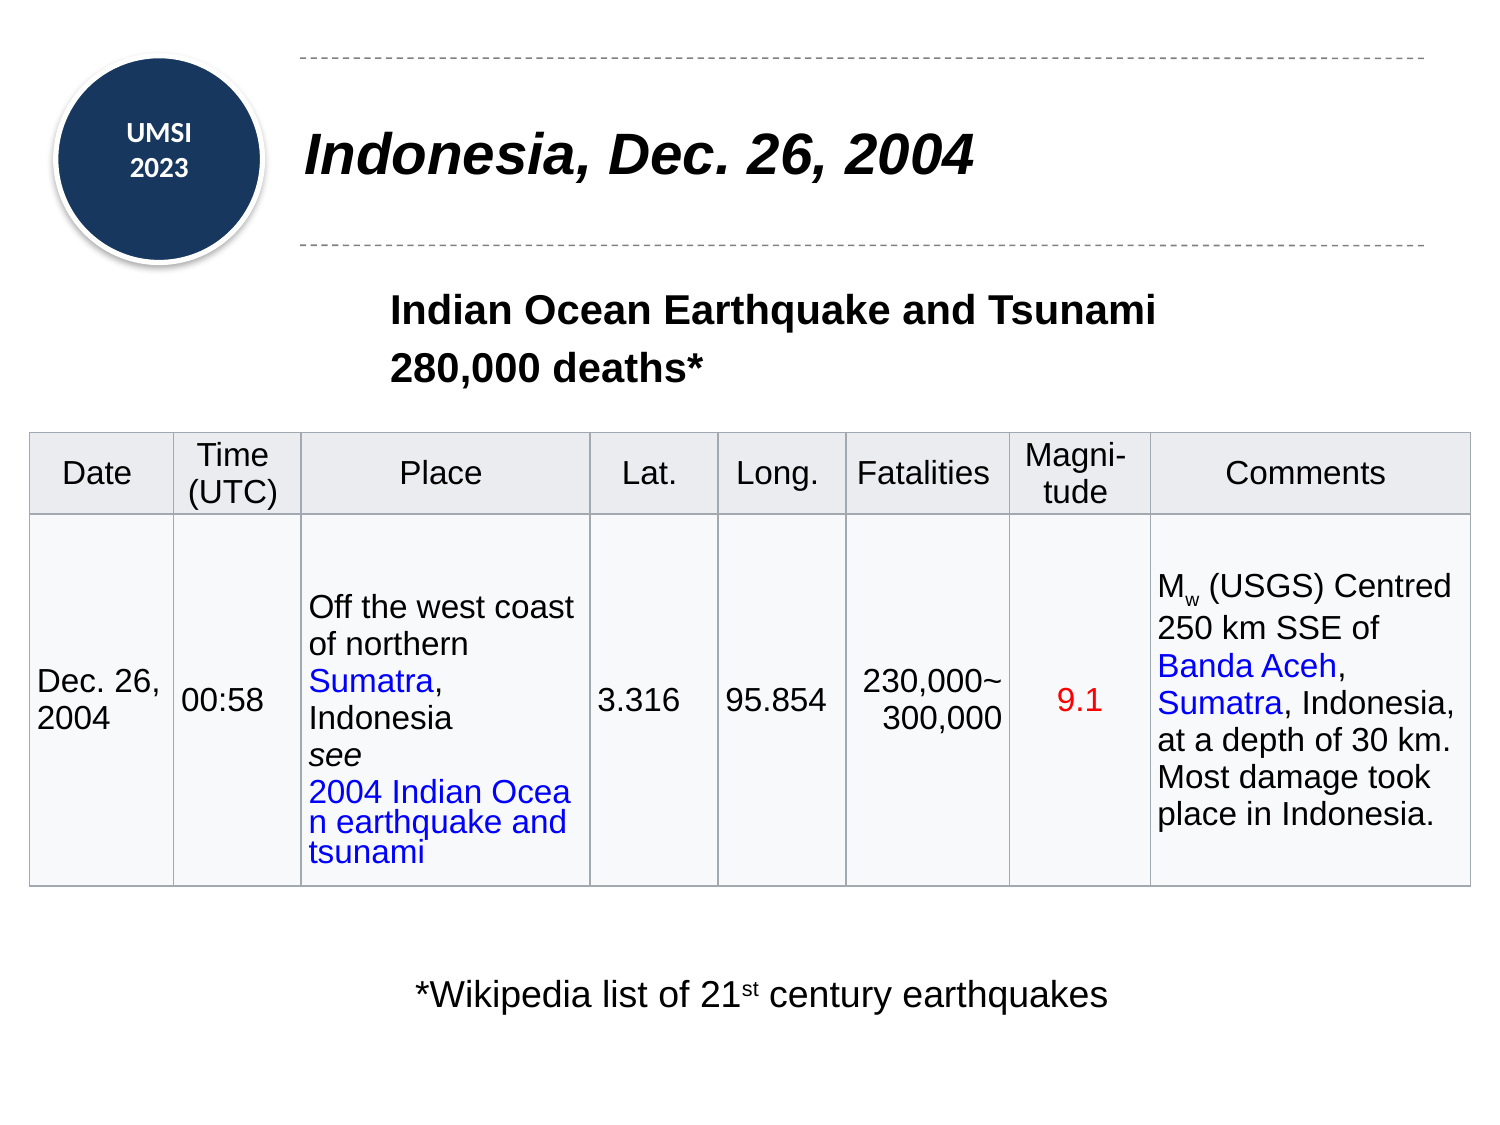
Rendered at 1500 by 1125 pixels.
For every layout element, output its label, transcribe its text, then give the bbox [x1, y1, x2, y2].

table_header Fatalities [847, 433, 1009, 513]
table_header Comments [1151, 433, 1470, 513]
table_cell 00:58 [174, 515, 300, 885]
table_header Date [30, 433, 173, 513]
text_box [1320, 217, 1351, 323]
table_cell 95.854 [719, 515, 845, 885]
title Indonesia, Dec. 26, 2004 [289, 57, 1415, 246]
table_header Long. [719, 433, 845, 513]
table_header Magni-tude [1010, 433, 1150, 513]
table_cell Mw (USGS) Centred 250 km SSE of Banda Aceh, Sumatra, Indonesia, at a depth of 30 km. Most damage took place in Indonesia. [1151, 515, 1470, 885]
table_cell 230,000~ 300,000 [847, 515, 1009, 885]
table_cell Dec. 26, 2004 [30, 515, 173, 885]
table_cell 9.1 [1010, 515, 1150, 885]
table_header Place [302, 433, 589, 513]
text_box *Wikipedia list of 21st century earthquakes [112, 962, 1412, 1023]
list Indian Ocean Earthquake and Tsunami 280,000 deaths* [374, 274, 1500, 963]
table_cell Off the west coast of northern Sumatra, Indonesia see 2004 Indian Ocean earthquake and tsunami [302, 515, 589, 885]
table_header Time (UTC) [174, 433, 300, 513]
table_header Lat. [591, 433, 717, 513]
table_cell 3.316 [591, 515, 717, 885]
